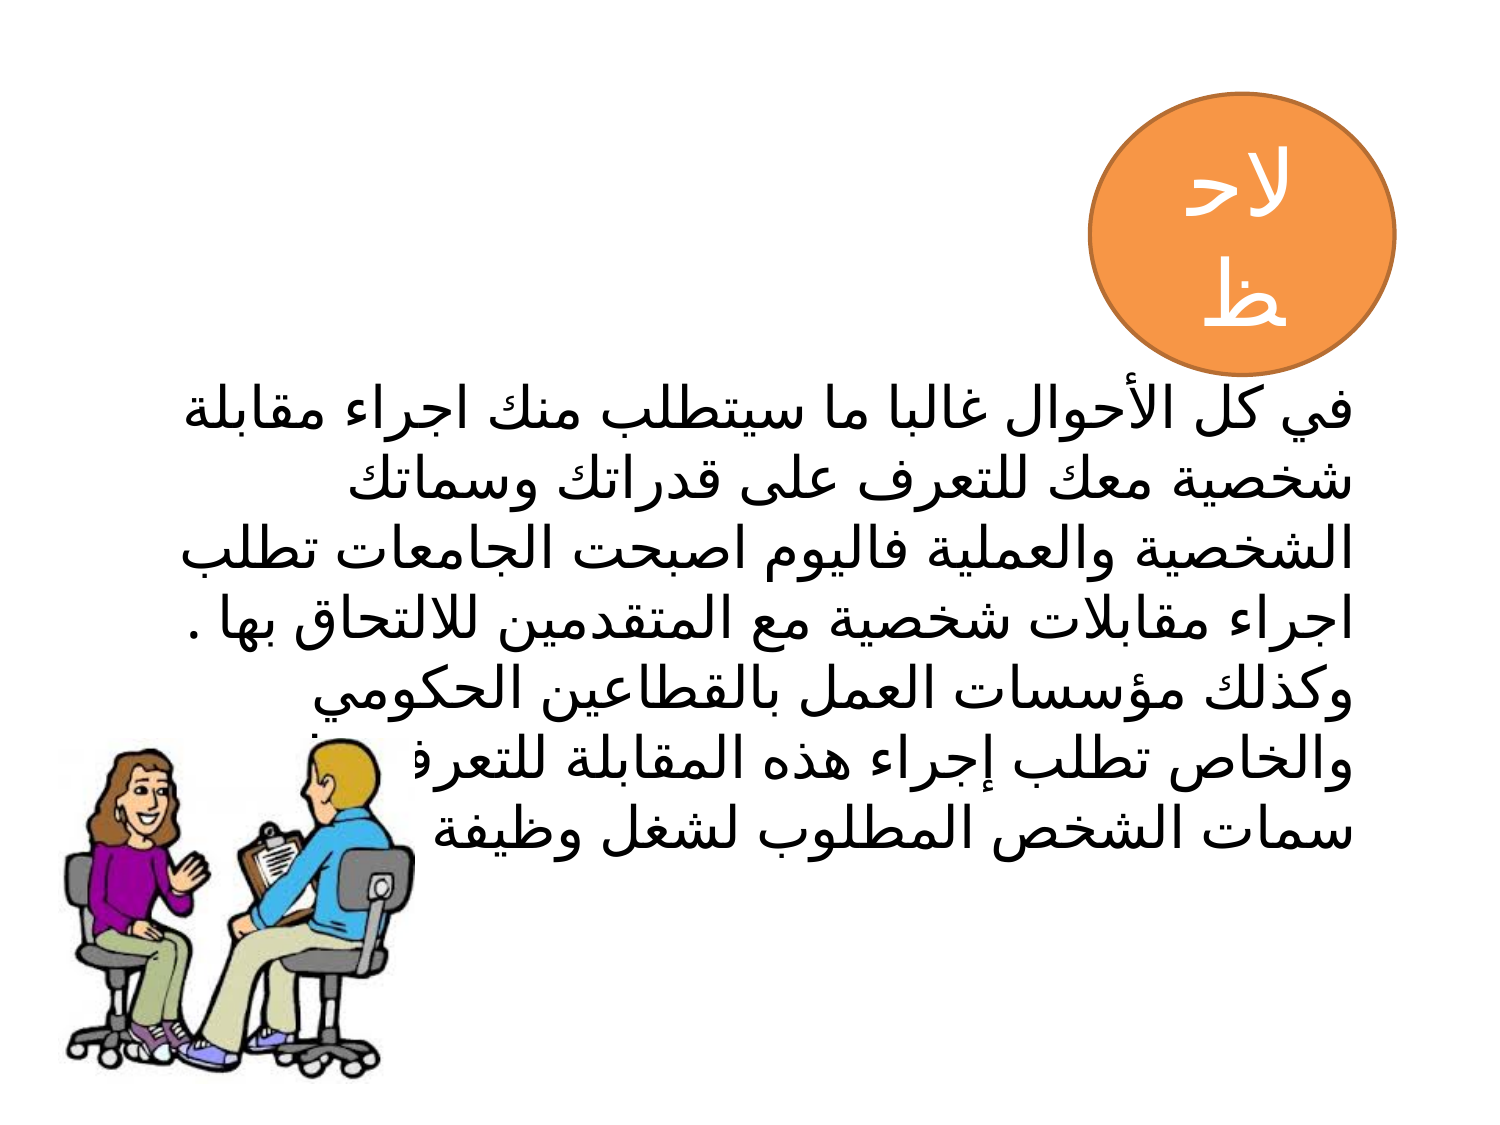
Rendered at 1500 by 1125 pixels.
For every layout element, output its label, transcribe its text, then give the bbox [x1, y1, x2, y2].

text_box لاحظ [1087, 91, 1397, 363]
text_box في كل الأحوال غالبا ما سيتطلب منك اجراء مقابلة شخصية معك للتعرف على قدراتك وسماتك الشخصية والعملية فاليوم اصبحت الجامعات تطلب اجراء مقابلات شخصية مع المتقدمين للالتحاق بها . وكذلك مؤسسات العمل بالقطاعين الحكومي والخاص تطلب إجراء هذه المقابلة للتعرف على سمات الشخص المطلوب لشغل وظيفة ما . [164, 363, 1372, 868]
picture [58, 738, 416, 1084]
